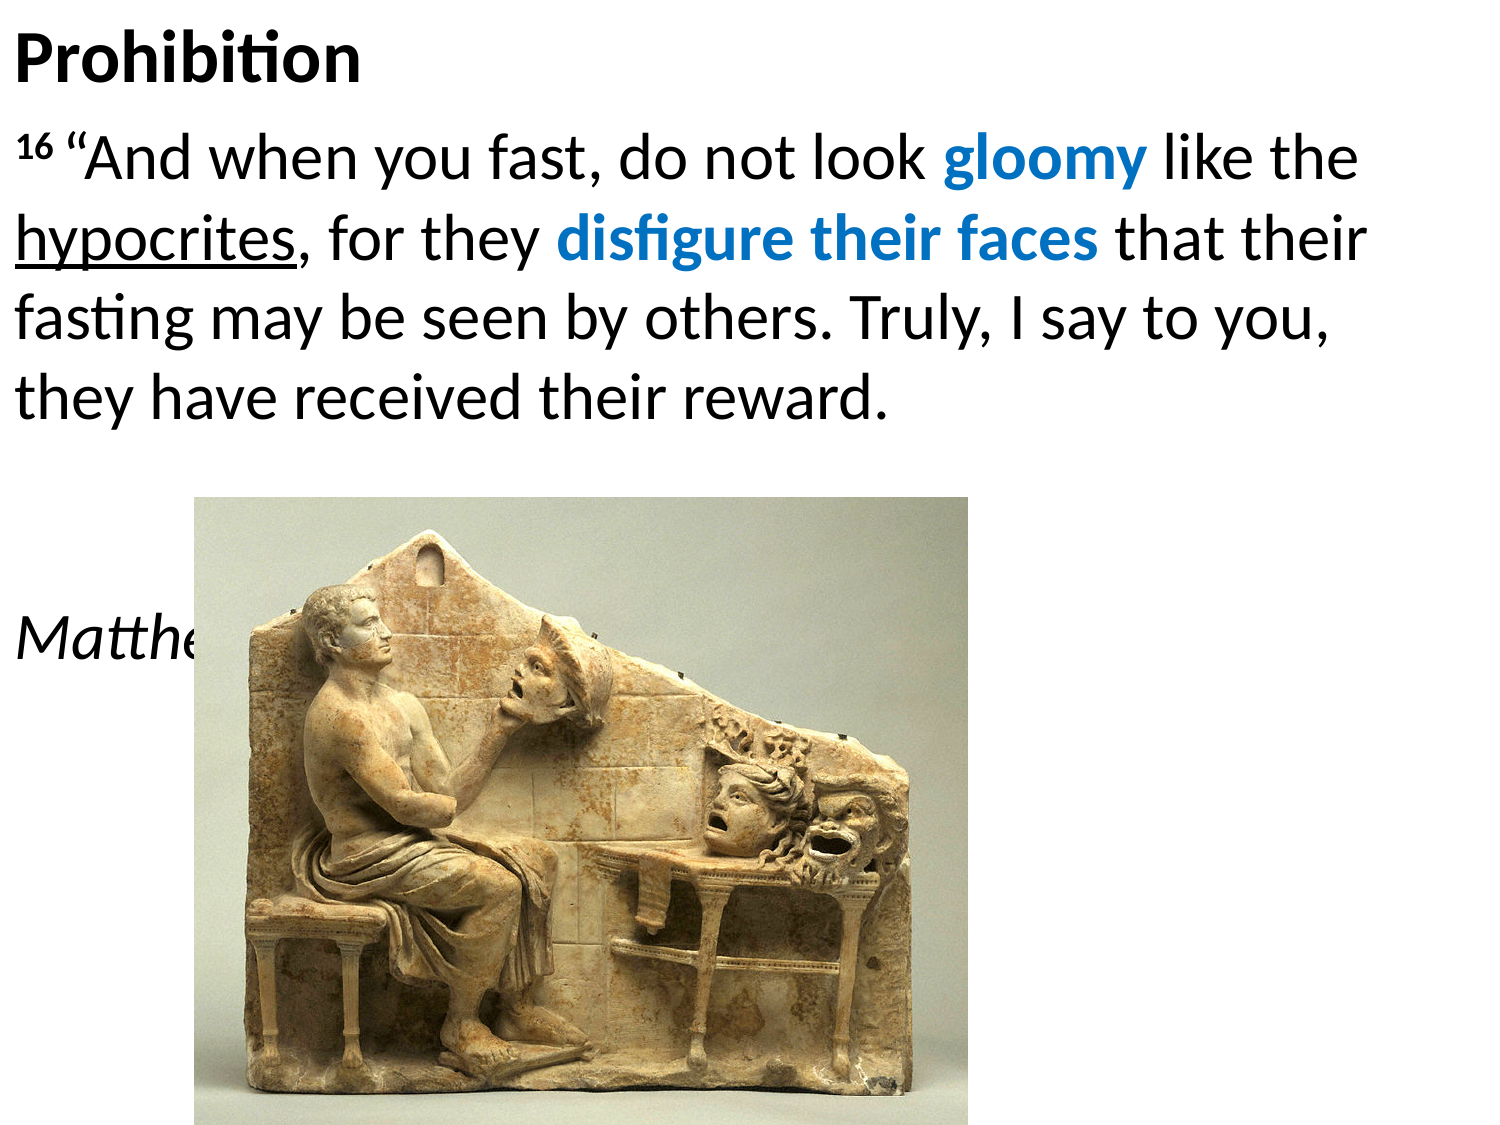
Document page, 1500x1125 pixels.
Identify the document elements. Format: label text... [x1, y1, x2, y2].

text_box 16 “And when you fast, do not look gloomy like the hypocrites, for they disfigure their faces that their fasting may be seen by others. Truly, I say to you, they have received their reward. Matthew 6:16 [0, 105, 1469, 681]
picture [194, 497, 968, 1125]
text_box Prohibition [0, 0, 1500, 105]
